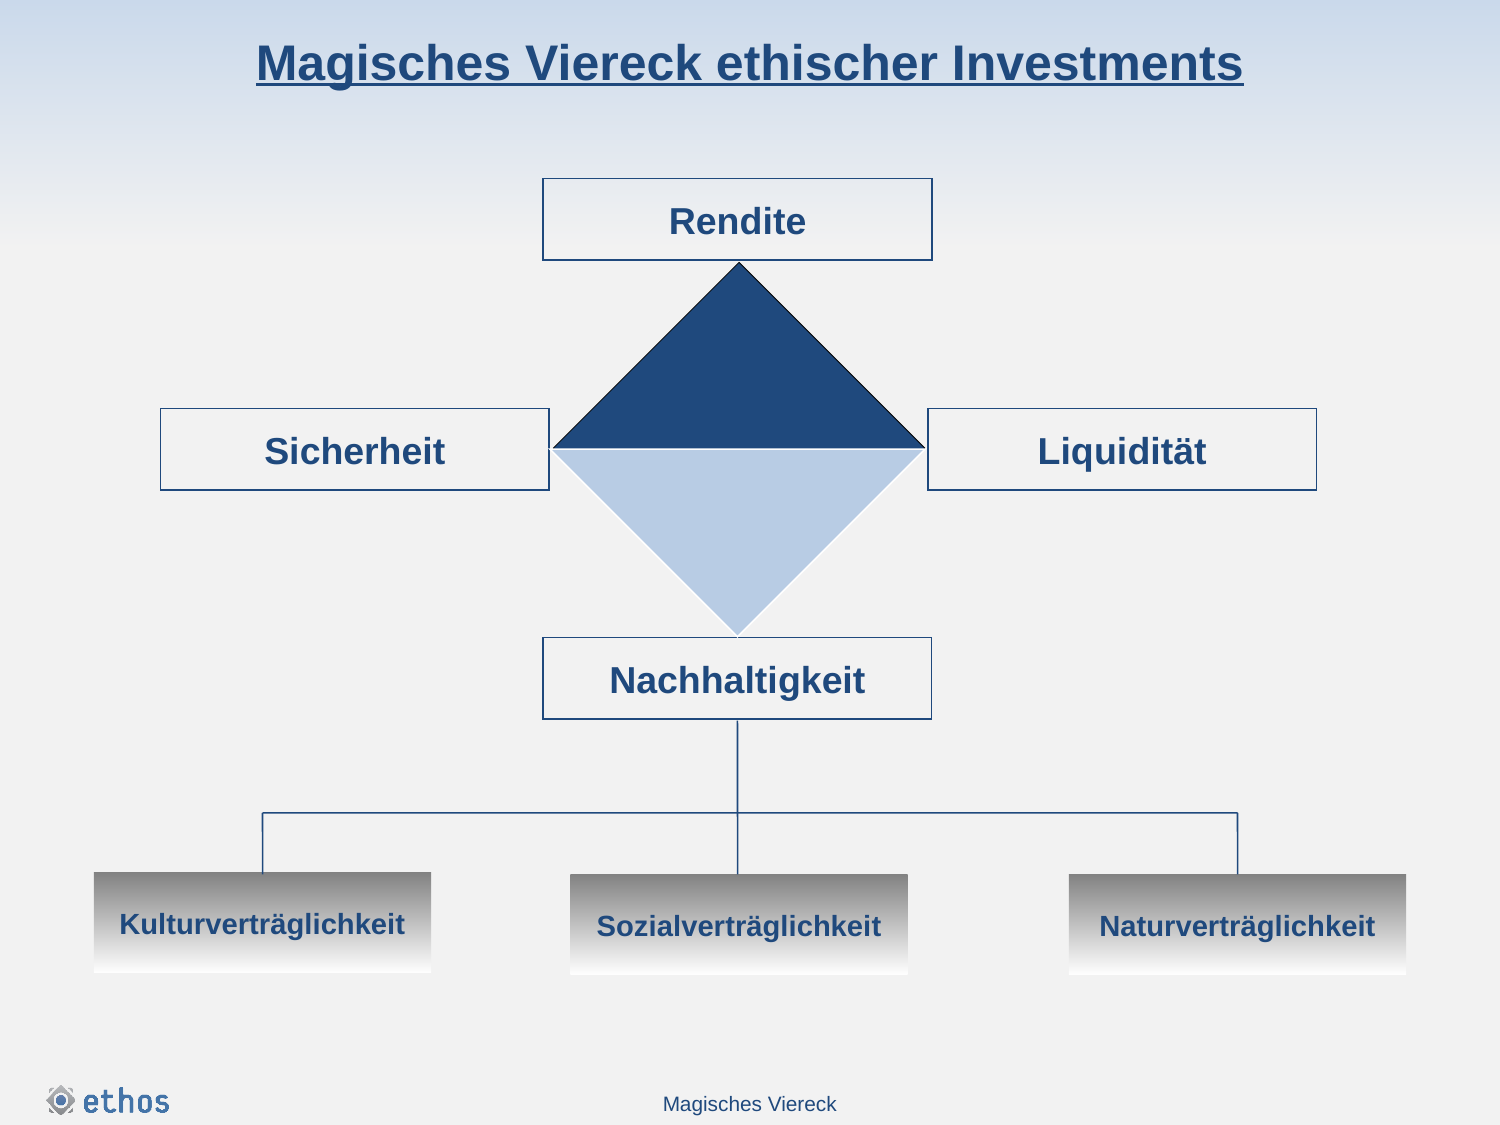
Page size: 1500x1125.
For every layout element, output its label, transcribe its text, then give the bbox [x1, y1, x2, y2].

text_box Liquidität [928, 408, 1317, 490]
text_box [549, 449, 925, 637]
text_box Naturverträglichkeit [1068, 874, 1407, 975]
title Magisches Viereck [600, 1080, 900, 1125]
text_box Magisches Viereck ethischer Investments [50, 5, 1450, 115]
text_box Rendite [543, 178, 932, 260]
picture [46, 1085, 169, 1115]
text_box Kulturverträglichkeit [93, 872, 432, 973]
text_box Nachhaltigkeit [543, 637, 932, 718]
text_box Sozialverträglichkeit [570, 883, 908, 975]
text_box [553, 263, 925, 449]
text_box Sicherheit [160, 408, 550, 490]
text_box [262, 720, 1238, 875]
